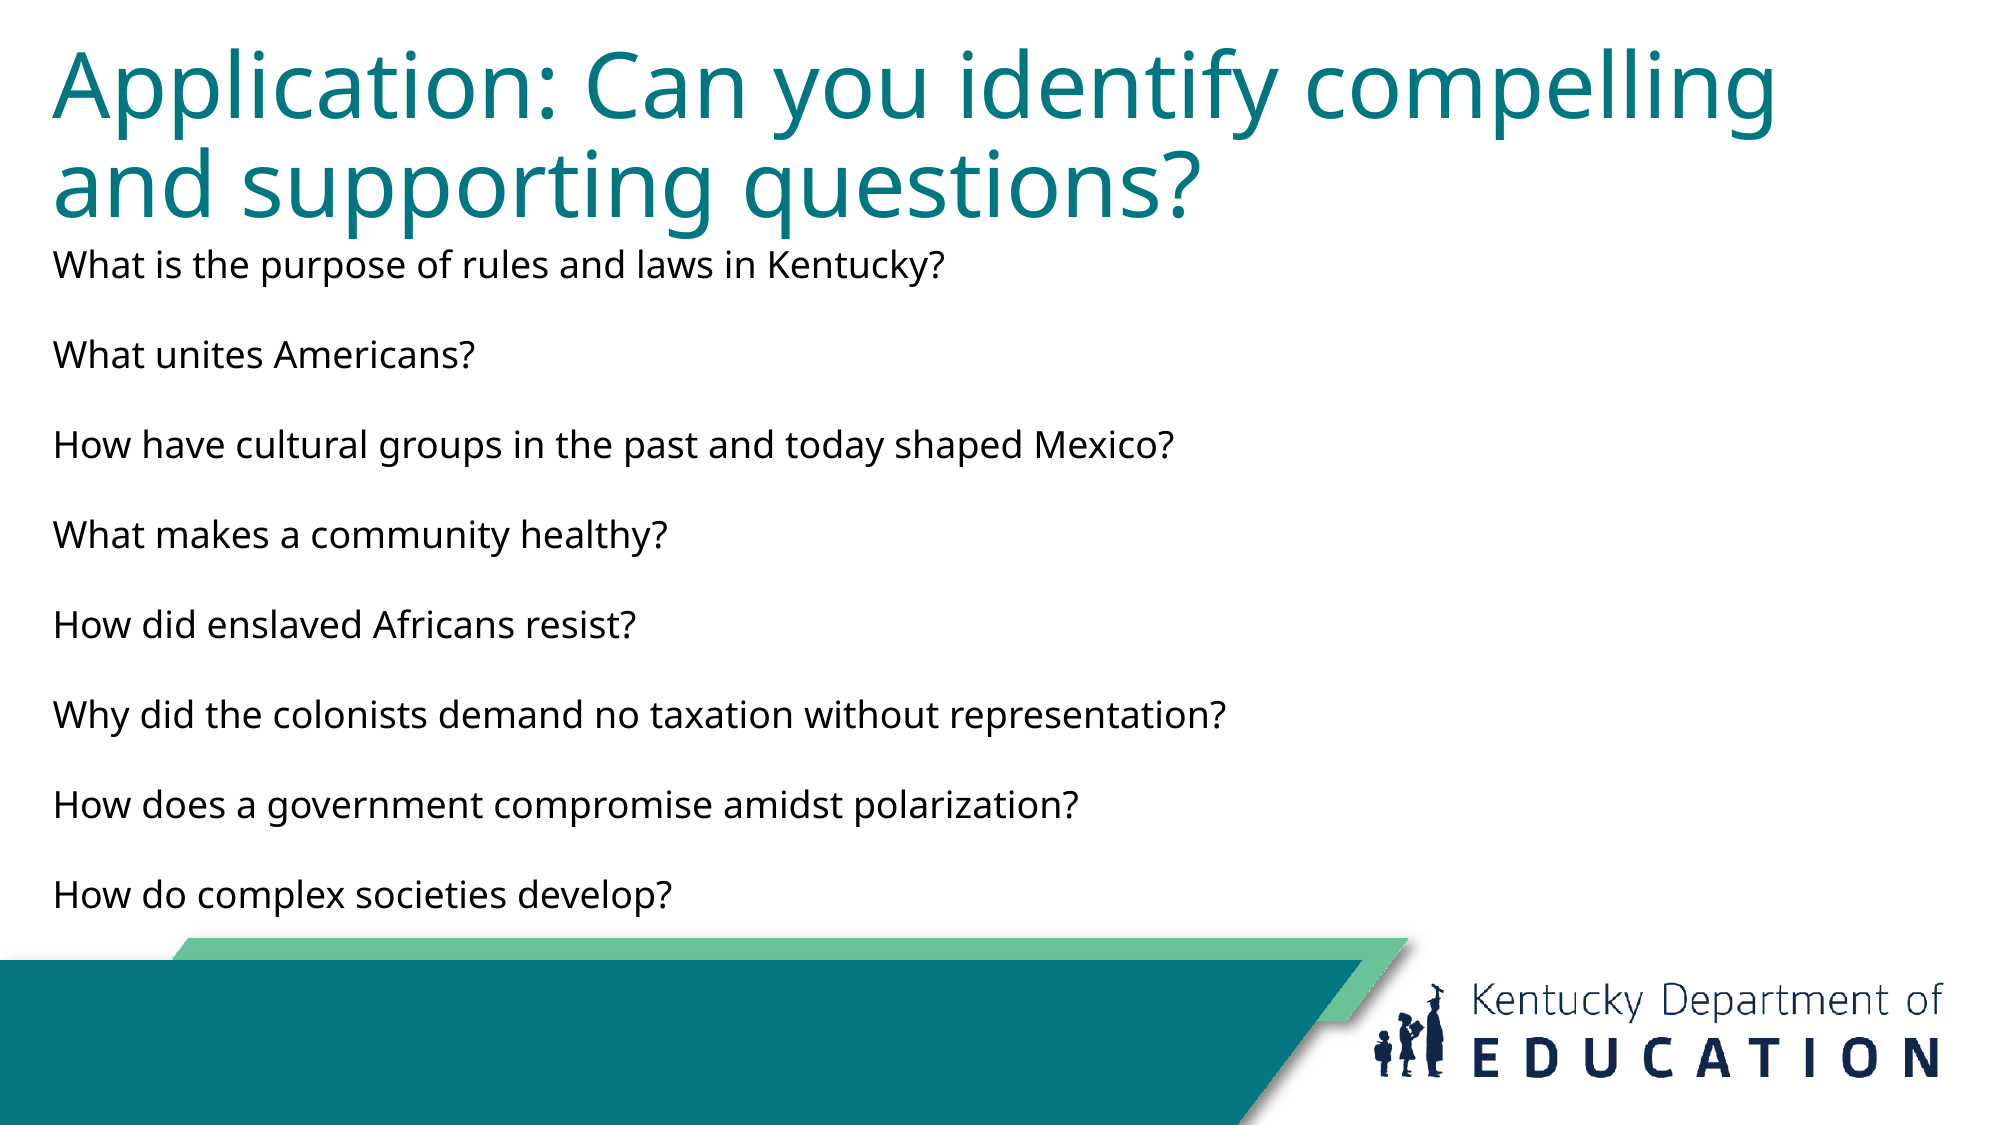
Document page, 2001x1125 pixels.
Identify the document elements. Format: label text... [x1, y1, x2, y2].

title Application: Can you identify compelling and supporting questions? [37, 0, 1963, 278]
picture [0, 0, 2001, 1125]
list What is the purpose of rules and laws in Kentucky? What unites Americans? How have cultural groups in the past and today shaped Mexico? What makes a community healthy? How did enslaved Africans resist? Why did the colonists demand no taxation without representation? How does a government compromise amidst polarization? How do complex societies develop? [37, 233, 1904, 1014]
